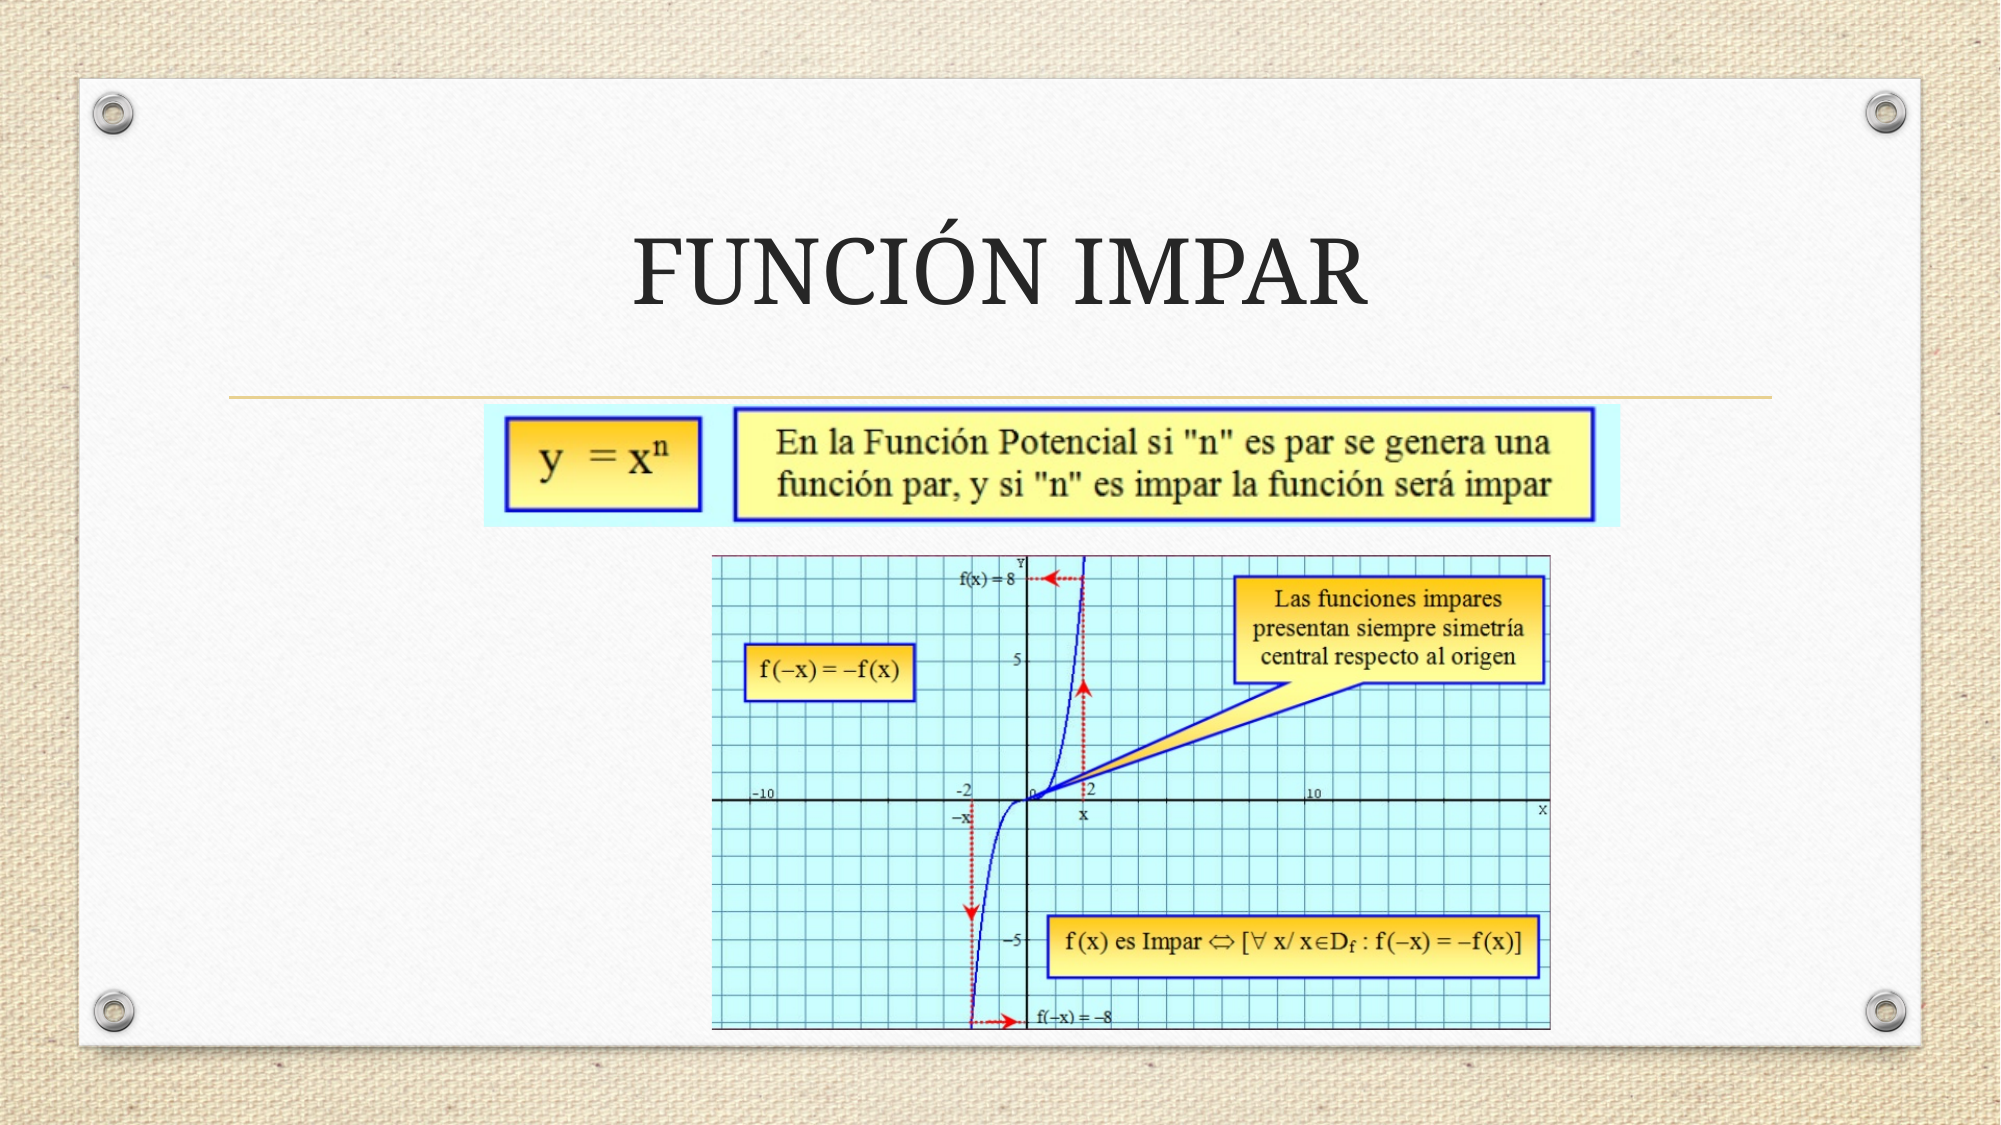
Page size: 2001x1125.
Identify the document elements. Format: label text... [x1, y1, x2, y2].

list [711, 555, 1551, 1030]
picture [0, 0, 2001, 1125]
title FUNCIÓN IMPAR [212, 161, 1788, 375]
